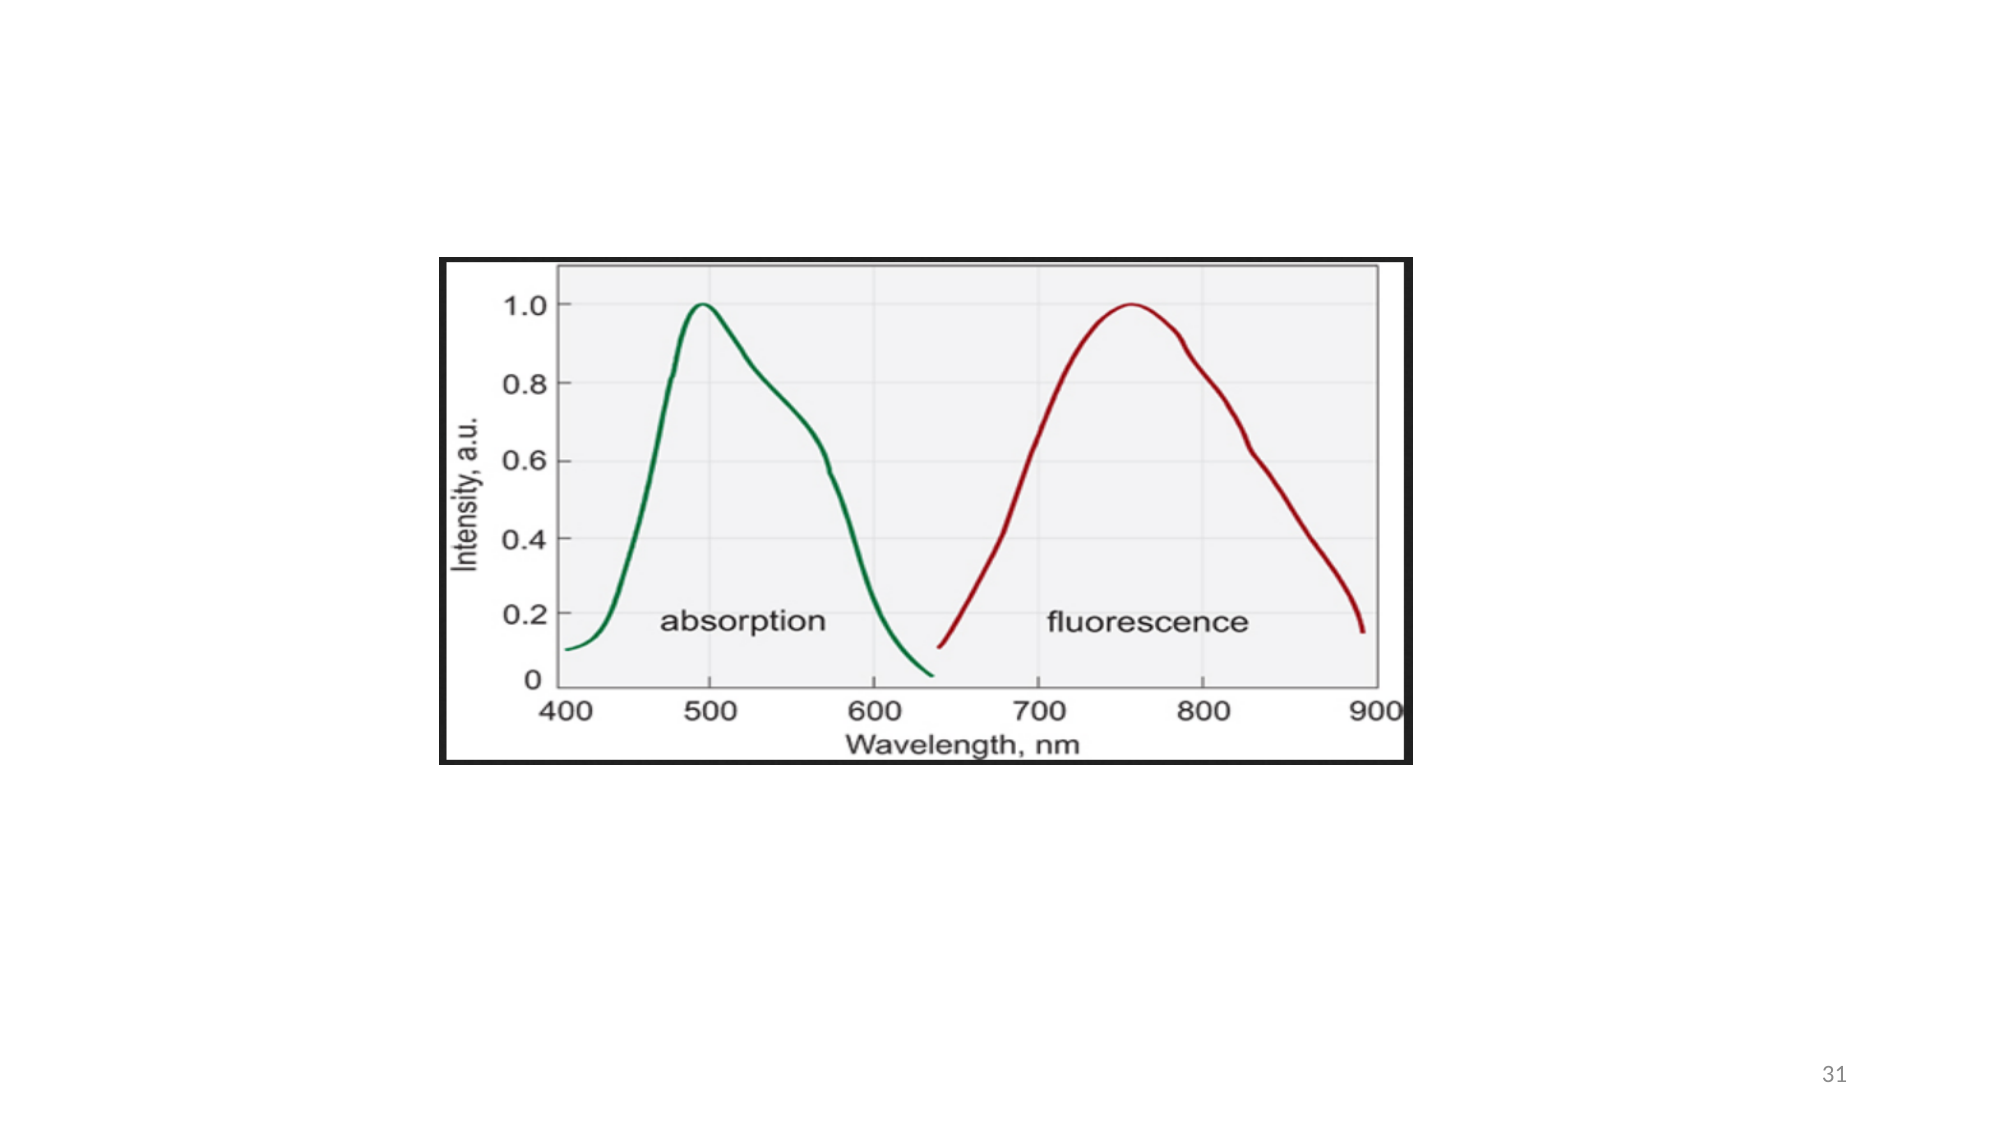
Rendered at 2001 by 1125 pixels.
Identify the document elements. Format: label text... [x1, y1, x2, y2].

picture [439, 257, 1413, 765]
slide_number 31 [1412, 1042, 1863, 1103]
